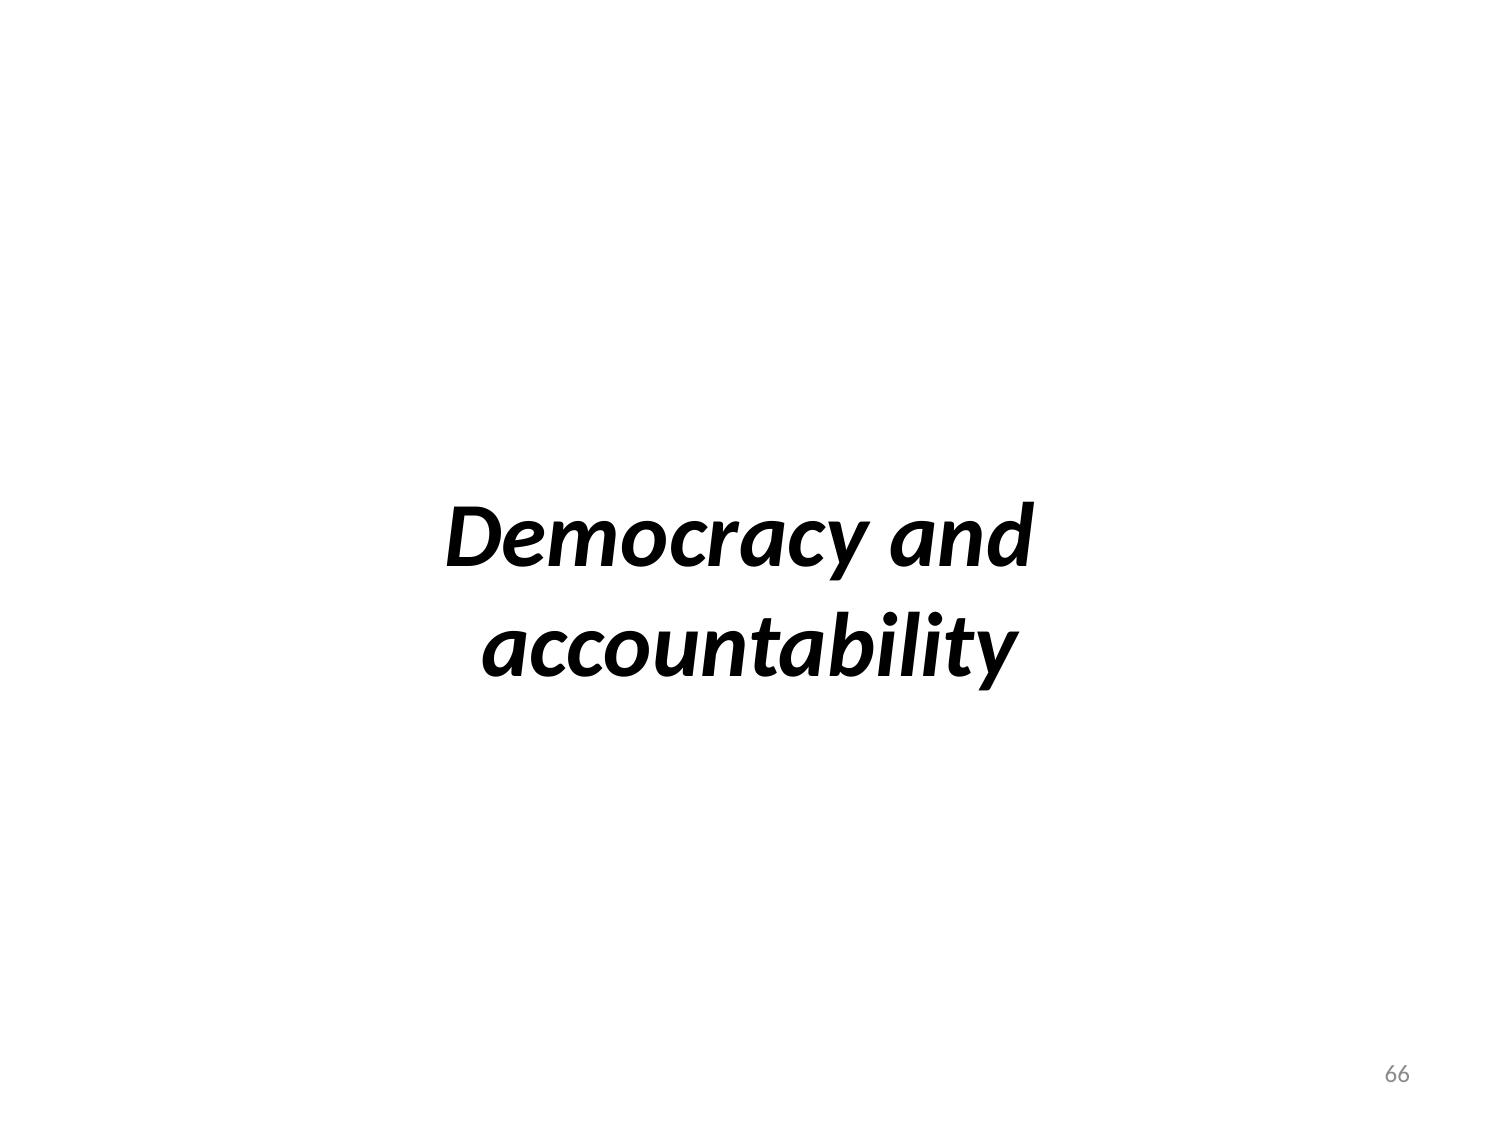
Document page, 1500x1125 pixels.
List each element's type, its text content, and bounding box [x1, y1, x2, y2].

title Democracy and accountability [75, 45, 1425, 1125]
slide_number 66 [1074, 1042, 1425, 1103]
